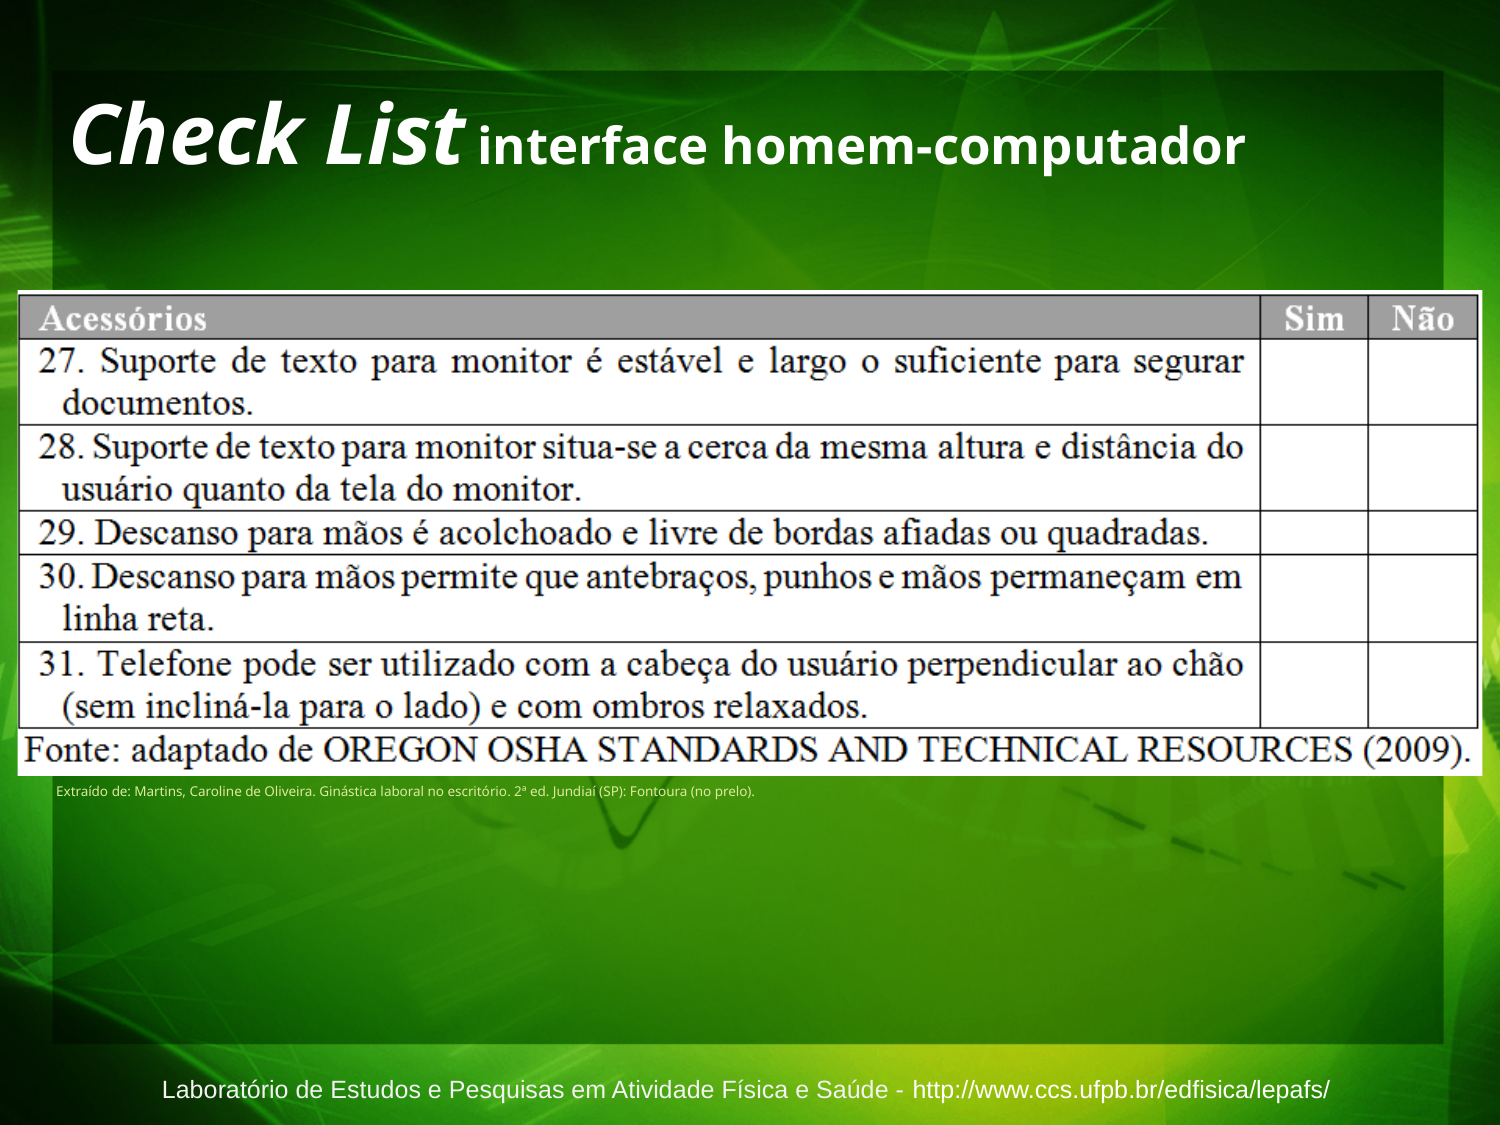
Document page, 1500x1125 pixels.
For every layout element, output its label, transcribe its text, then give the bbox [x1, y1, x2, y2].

title Check List interface homem-computador [52, 77, 1448, 185]
text_box Extraído de: Martins, Caroline de Oliveira. Ginástica laboral no escritório. 2ª ed. Jundiaí (SP): Fontoura (no prelo). [41, 784, 975, 806]
picture [0, 0, 1500, 1125]
